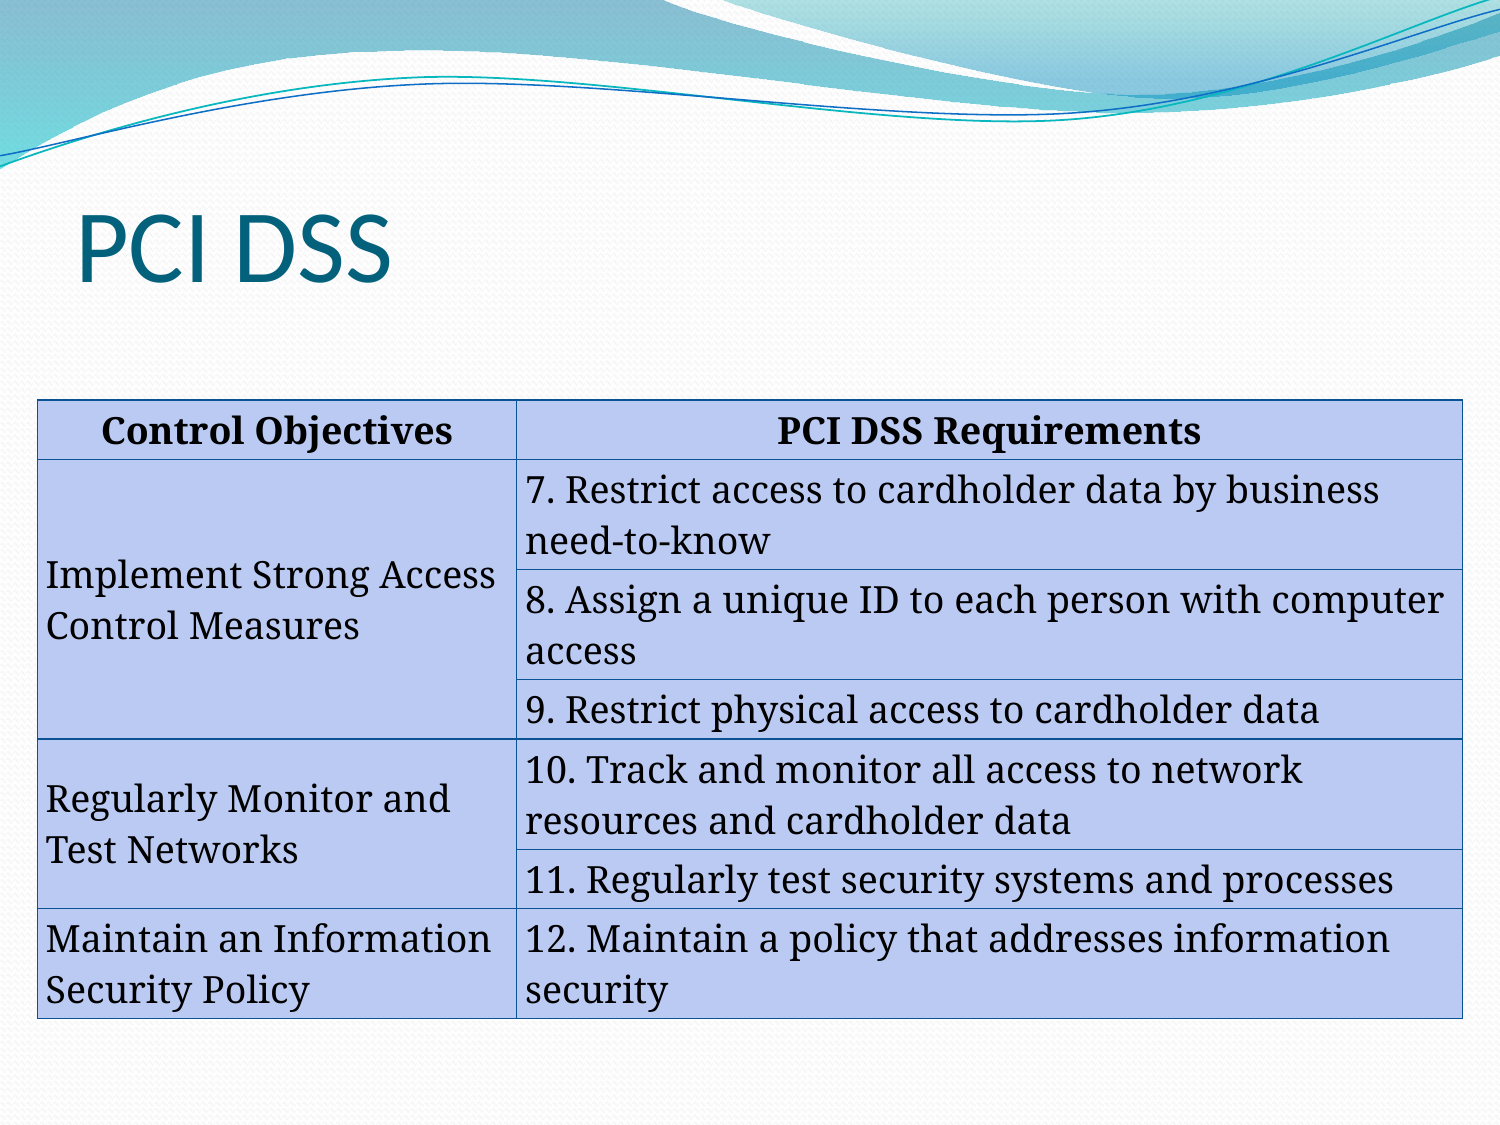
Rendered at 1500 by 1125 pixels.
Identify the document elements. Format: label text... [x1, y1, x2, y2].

table_cell 11. Regularly test security systems and processes [517, 850, 1462, 908]
title PCI DSS [75, 115, 1425, 303]
table_cell 10. Track and monitor all access to network resources and cardholder data [517, 740, 1462, 849]
table_cell Maintain an Information Security Policy [38, 909, 516, 1018]
table_cell 12. Maintain a policy that addresses information security [517, 909, 1462, 1018]
table_header Control Objectives [38, 401, 516, 459]
table_header PCI DSS Requirements [517, 401, 1462, 459]
table_cell Implement Strong Access Control Measures [38, 460, 516, 738]
table_cell 9. Restrict physical access to cardholder data [517, 680, 1462, 738]
table_cell Regularly Monitor and Test Networks [38, 740, 516, 908]
table_cell 7. Restrict access to cardholder data by business need-to-know [517, 460, 1462, 569]
table_cell 8. Assign a unique ID to each person with computer access [517, 570, 1462, 679]
